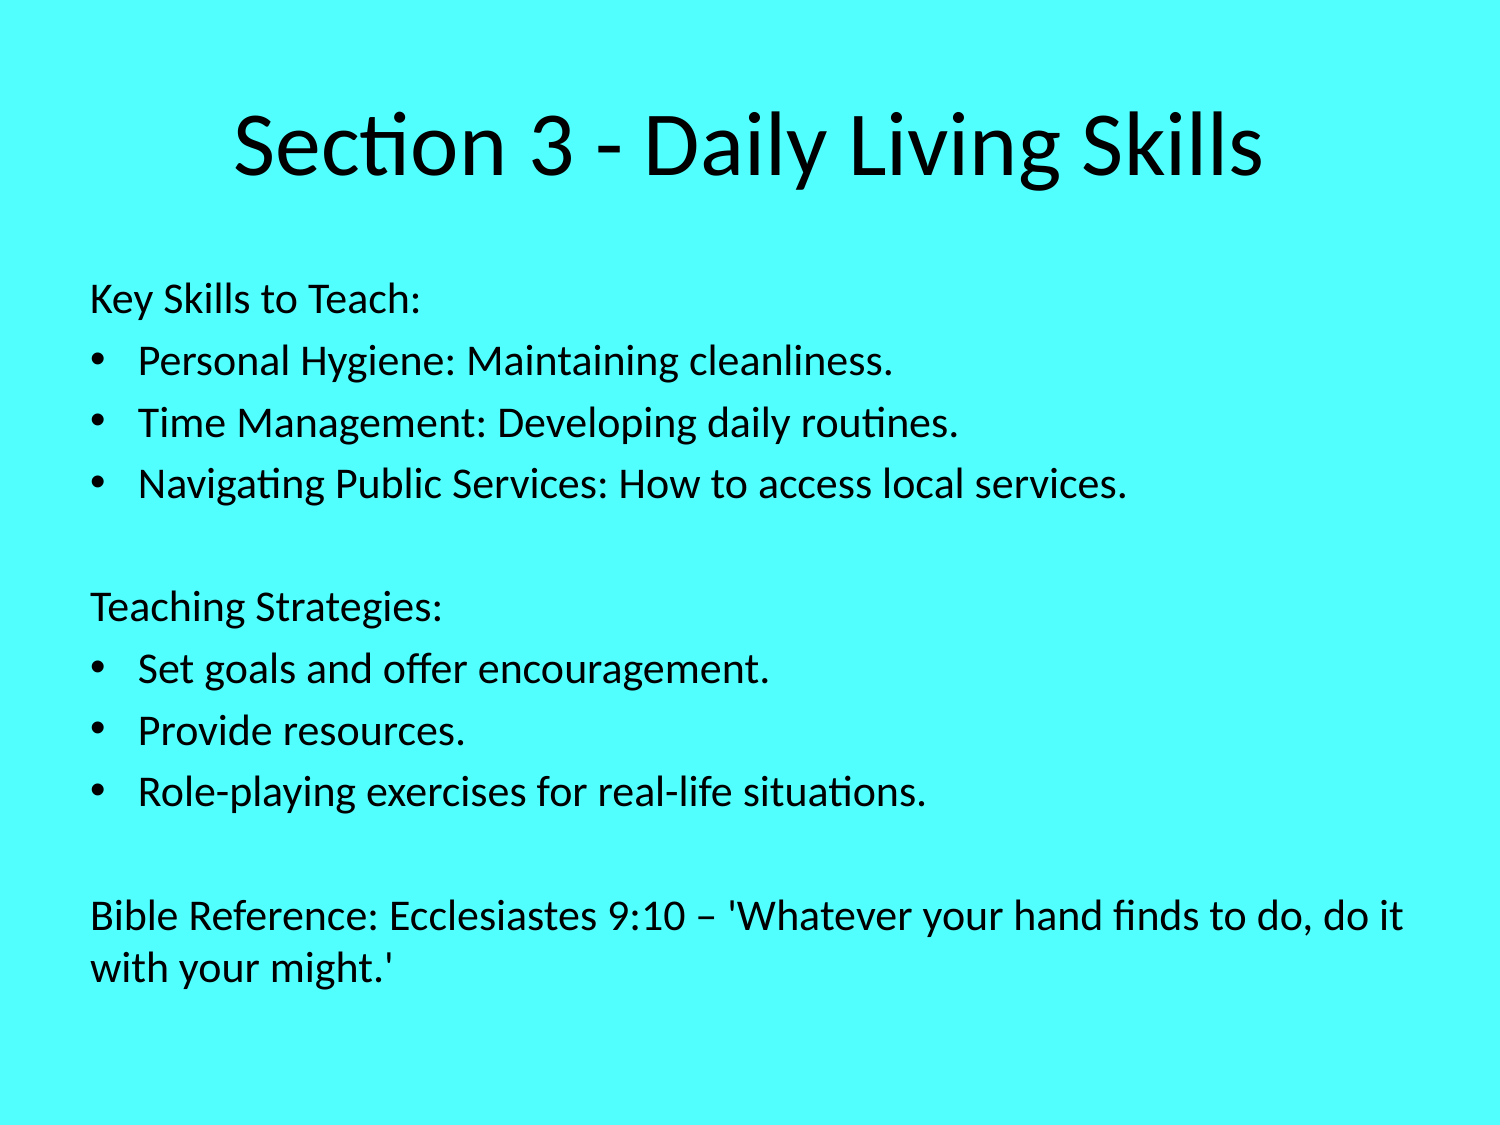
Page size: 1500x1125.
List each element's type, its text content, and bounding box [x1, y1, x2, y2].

list Key Skills to Teach: Personal Hygiene: Maintaining cleanliness. Time Management: Developing daily routines. Navigating Public Services: How to access local services. Teaching Strategies: Set goals and offer encouragement. Provide resources. Role-playing exercises for real-life situations. Bible Reference: Ecclesiastes 9:10 – 'Whatever your hand finds to do, do it with your might.' [75, 262, 1425, 1005]
title Section 3 - Daily Living Skills [75, 45, 1425, 233]
